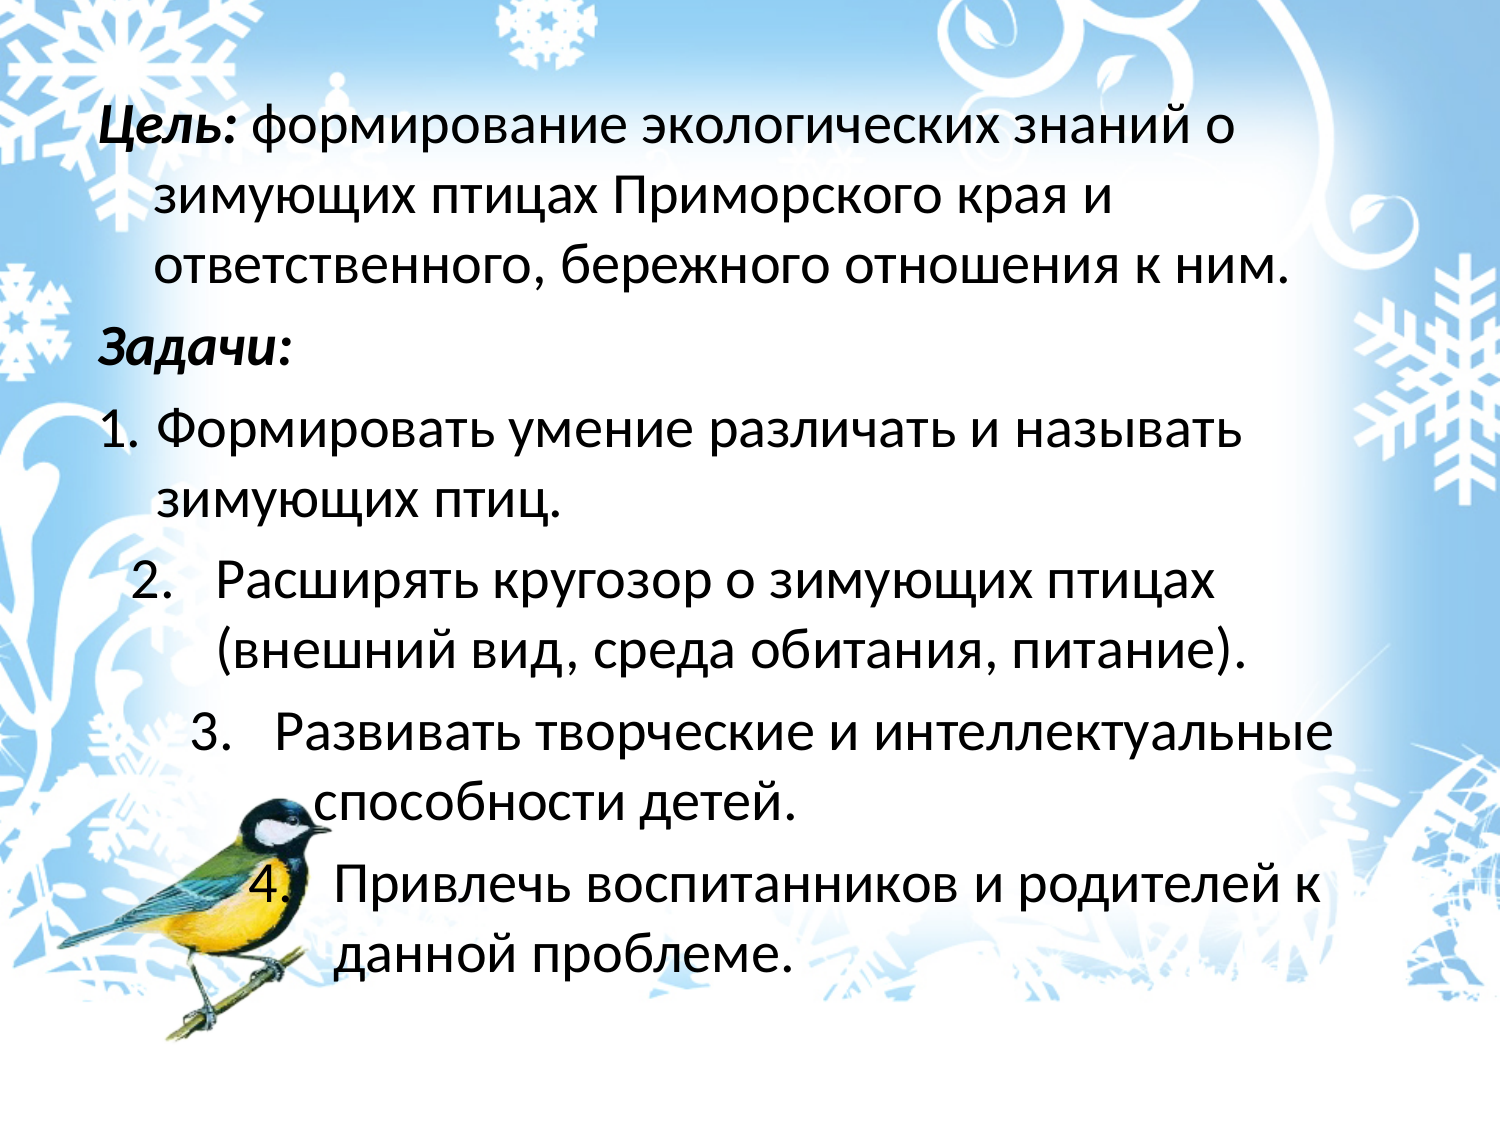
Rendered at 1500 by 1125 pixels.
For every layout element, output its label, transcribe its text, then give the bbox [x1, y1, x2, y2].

picture [0, 0, 1500, 1046]
list Цель: формирование экологических знаний о зимующих птицах Приморского края и ответственного, бережного отношения к ним. Задачи: Формировать умение различать и называть зимующих птиц. Расширять кругозор о зимующих птицах (внешний вид, среда обитания, питание). Развивать творческие и интеллектуальные способности детей. Привлечь воспитанников и родителей к данной проблеме. [82, 78, 1432, 832]
